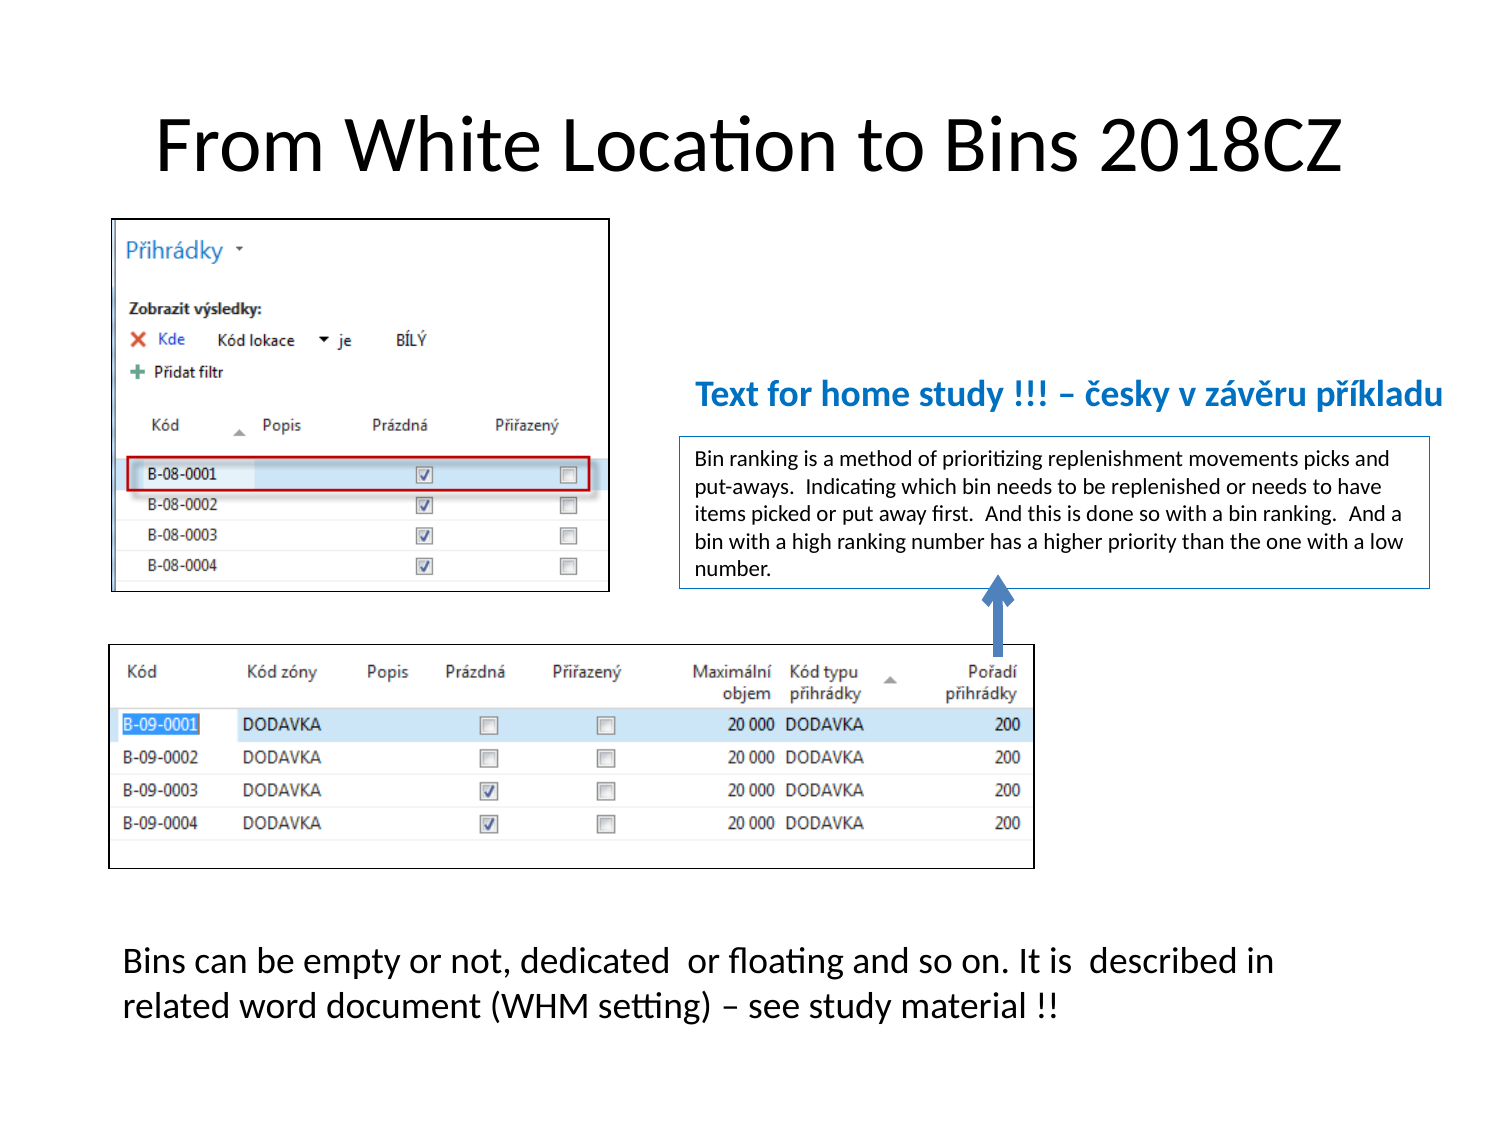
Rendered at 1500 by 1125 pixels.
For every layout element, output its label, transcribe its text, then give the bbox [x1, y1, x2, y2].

picture [111, 219, 609, 591]
text_box Text for home study !!! – česky v závěru příkladu [680, 361, 1460, 422]
title From White Location to Bins 2018CZ [75, 45, 1425, 233]
text_box Bin ranking is a method of prioritizing replenishment movements picks and put-aways. Indicating which bin needs to be replenished or needs to have items picked or put away first. And this is done so with a bin ranking. And a bin with a high ranking number has a higher priority than the one with a low number. [679, 436, 1430, 589]
picture [109, 644, 1034, 868]
text_box Bins can be empty or not, dedicated or floating and so on. It is described in related word document (WHM setting) – see study material !! [107, 928, 1292, 1034]
